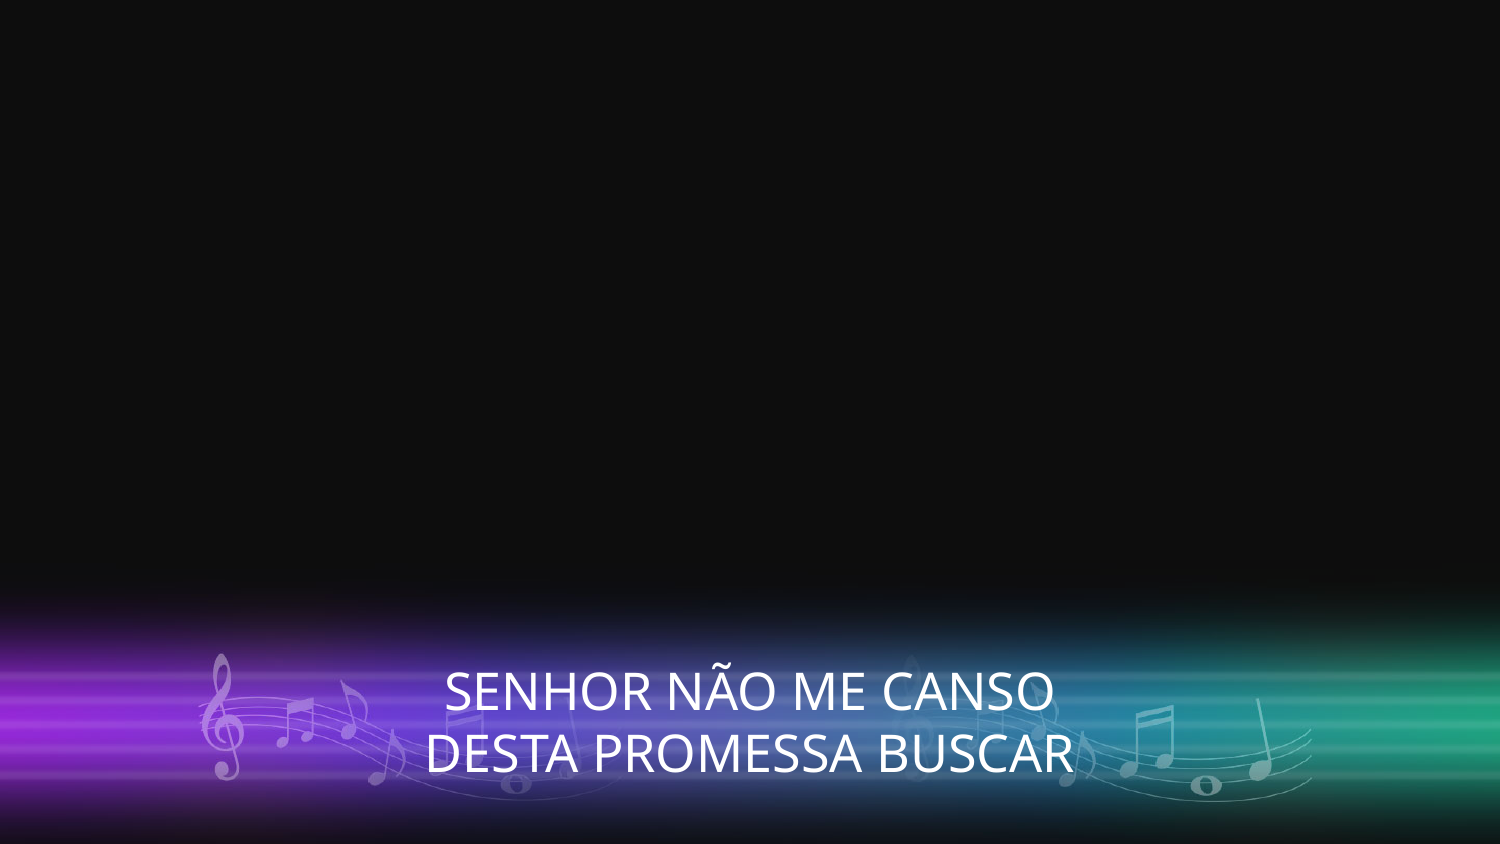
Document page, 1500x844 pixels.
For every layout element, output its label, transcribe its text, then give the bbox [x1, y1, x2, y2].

picture [0, 0, 1500, 844]
text_box SENHOR NÃO ME CANSO DESTA PROMESSA BUSCAR [265, 651, 1235, 791]
